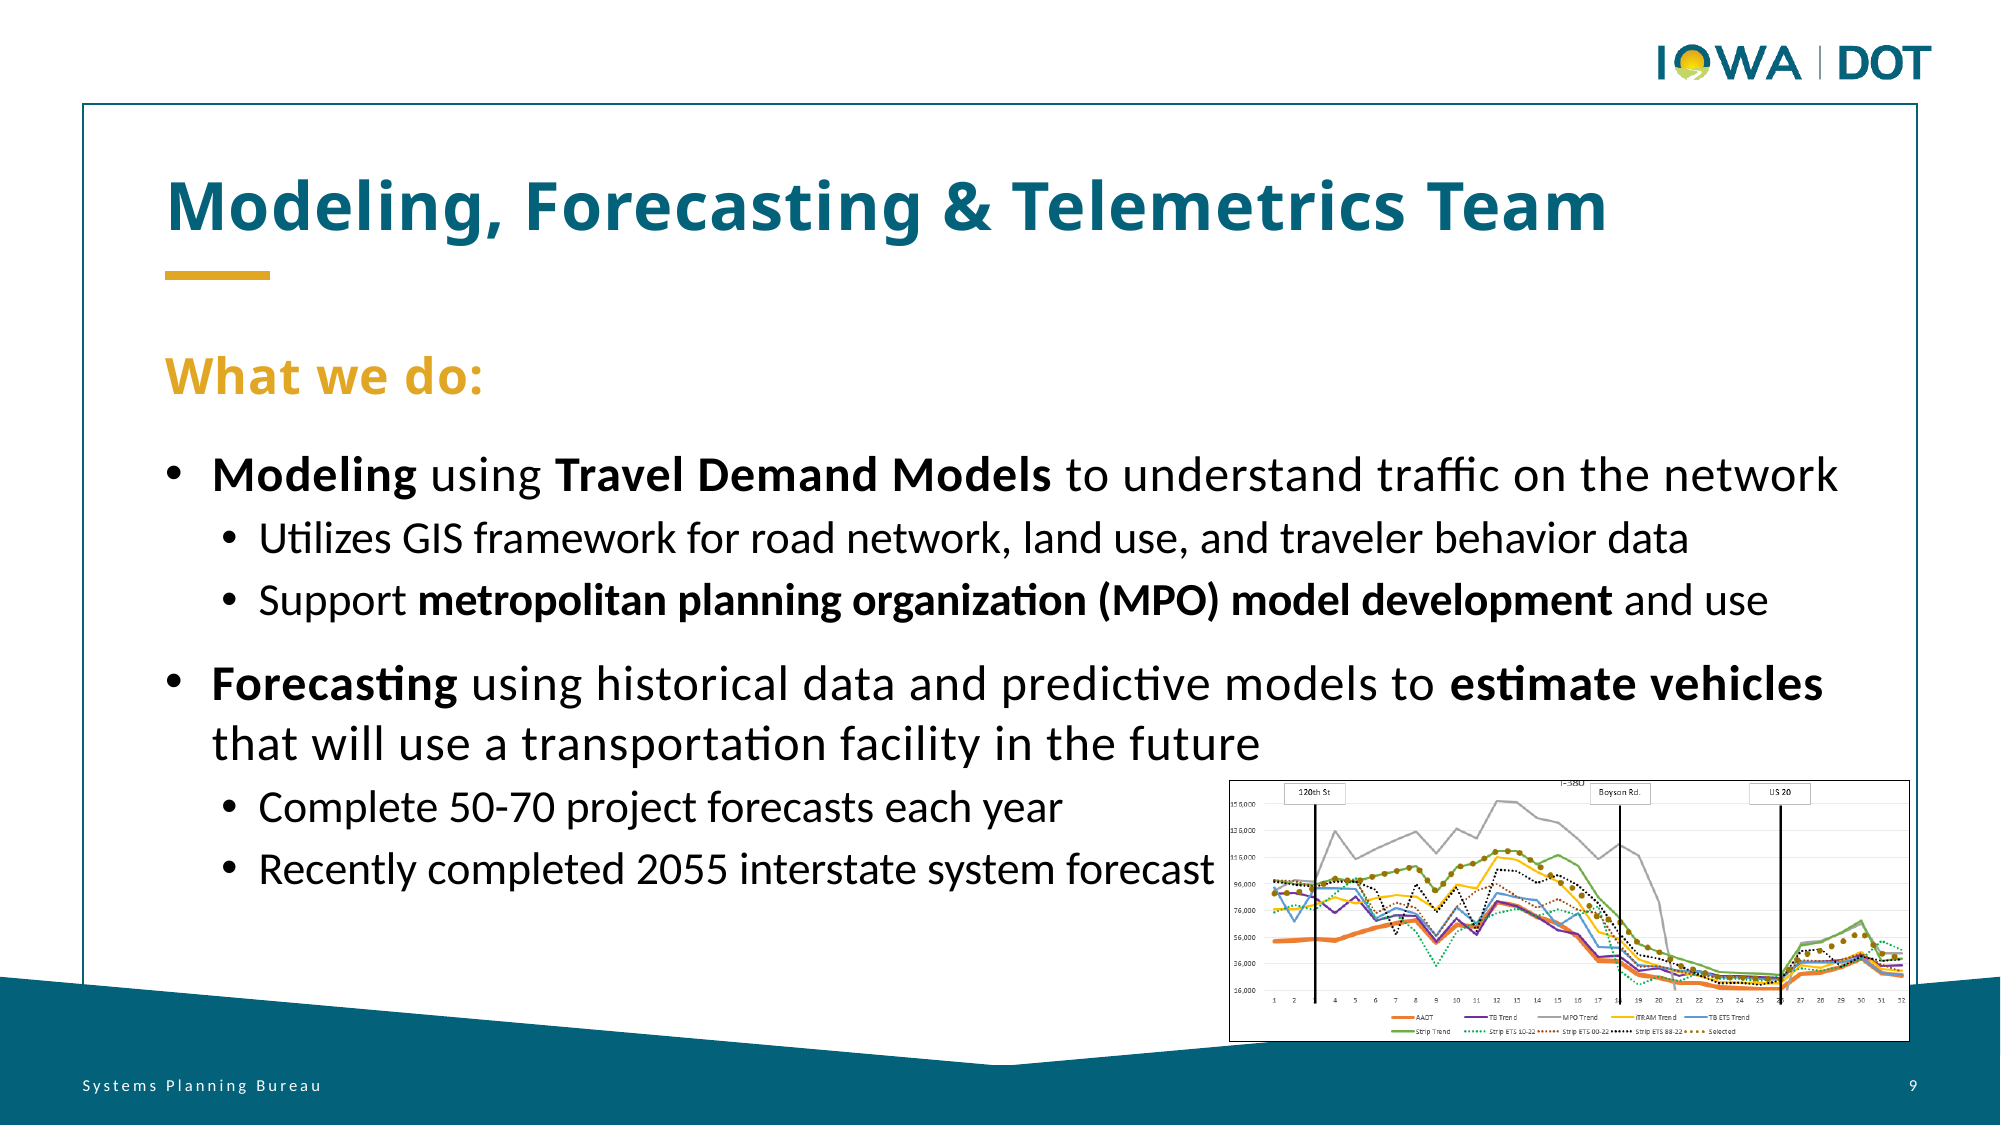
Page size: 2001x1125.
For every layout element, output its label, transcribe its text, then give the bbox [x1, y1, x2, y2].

list Modeling, Forecasting & Telemetrics Team What we do: Modeling using Travel Demand Models to understand traffic on the network Utilizes GIS framework for road network, land use, and traveler behavior data Support metropolitan planning organization (MPO) model development and use Forecasting using historical data and predictive models to estimate vehicles that will use a transportation facility in the future Complete 50-70 project forecasts each year Recently completed 2055 interstate system forecast [165, 164, 1864, 781]
picture [1229, 780, 1910, 1041]
picture [1637, 22, 1952, 102]
